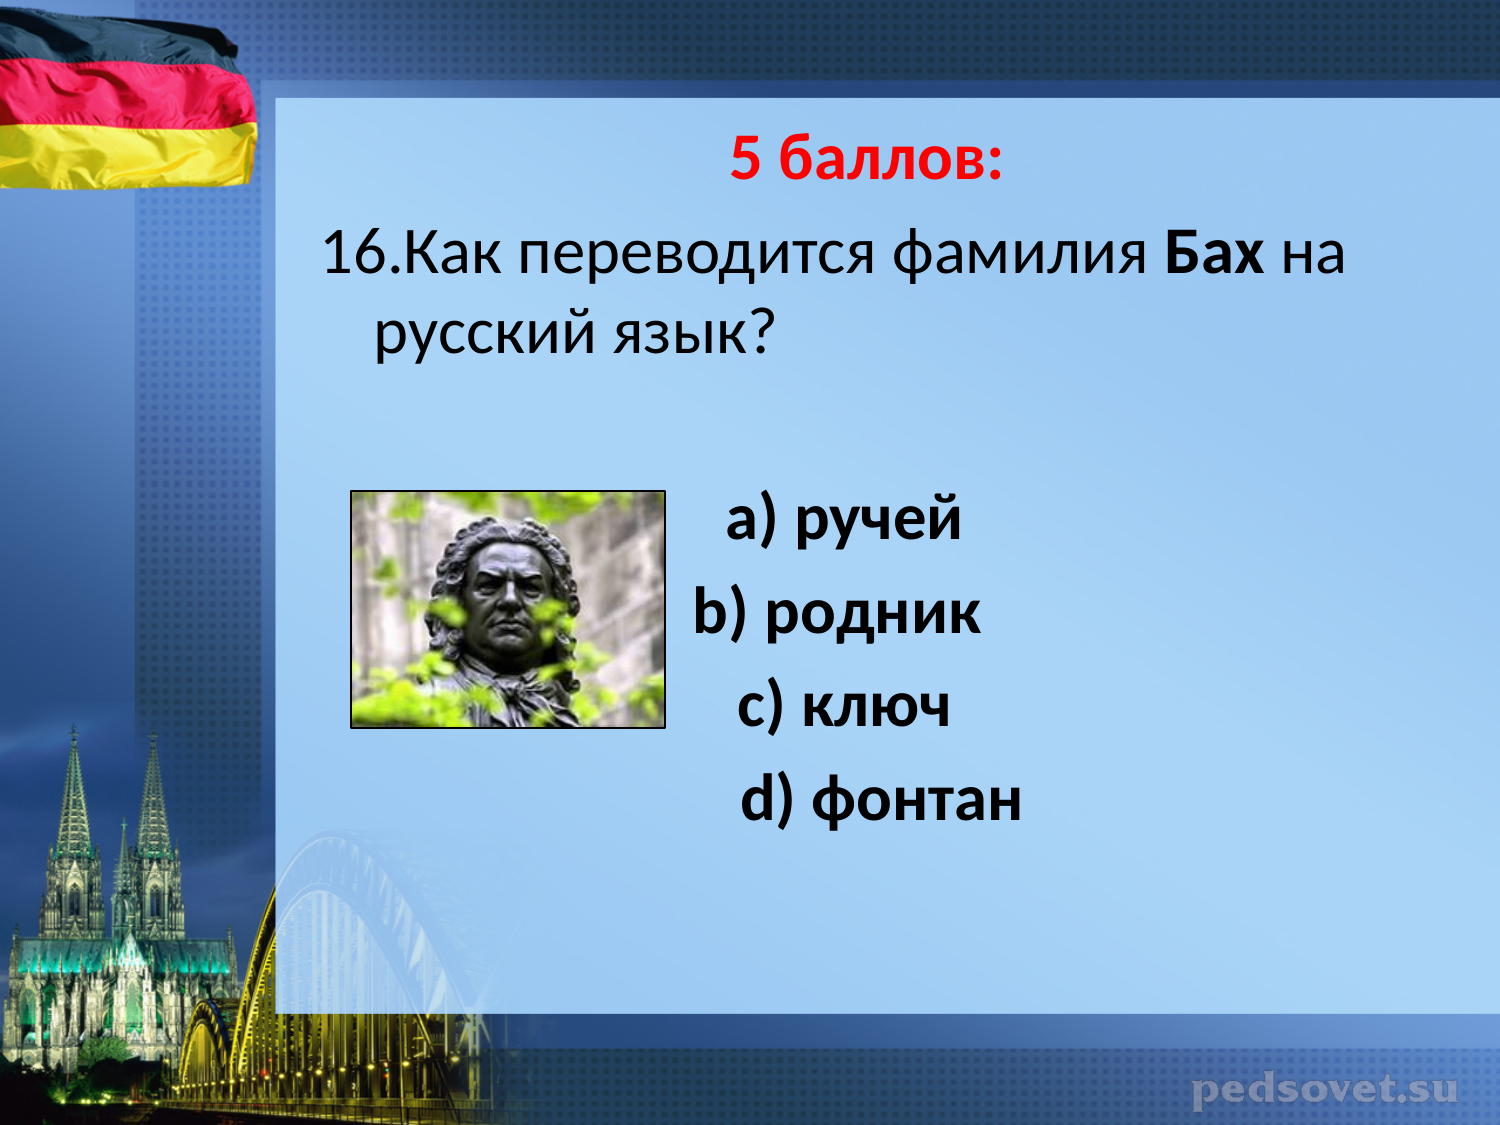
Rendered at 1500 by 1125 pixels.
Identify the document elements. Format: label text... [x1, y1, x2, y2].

picture [0, 0, 1500, 1125]
list 5 баллов: 16.Как переводится фамилия Бах на русский язык? а) ручей b) родник с) ключ d) фонтан [304, 105, 1461, 849]
